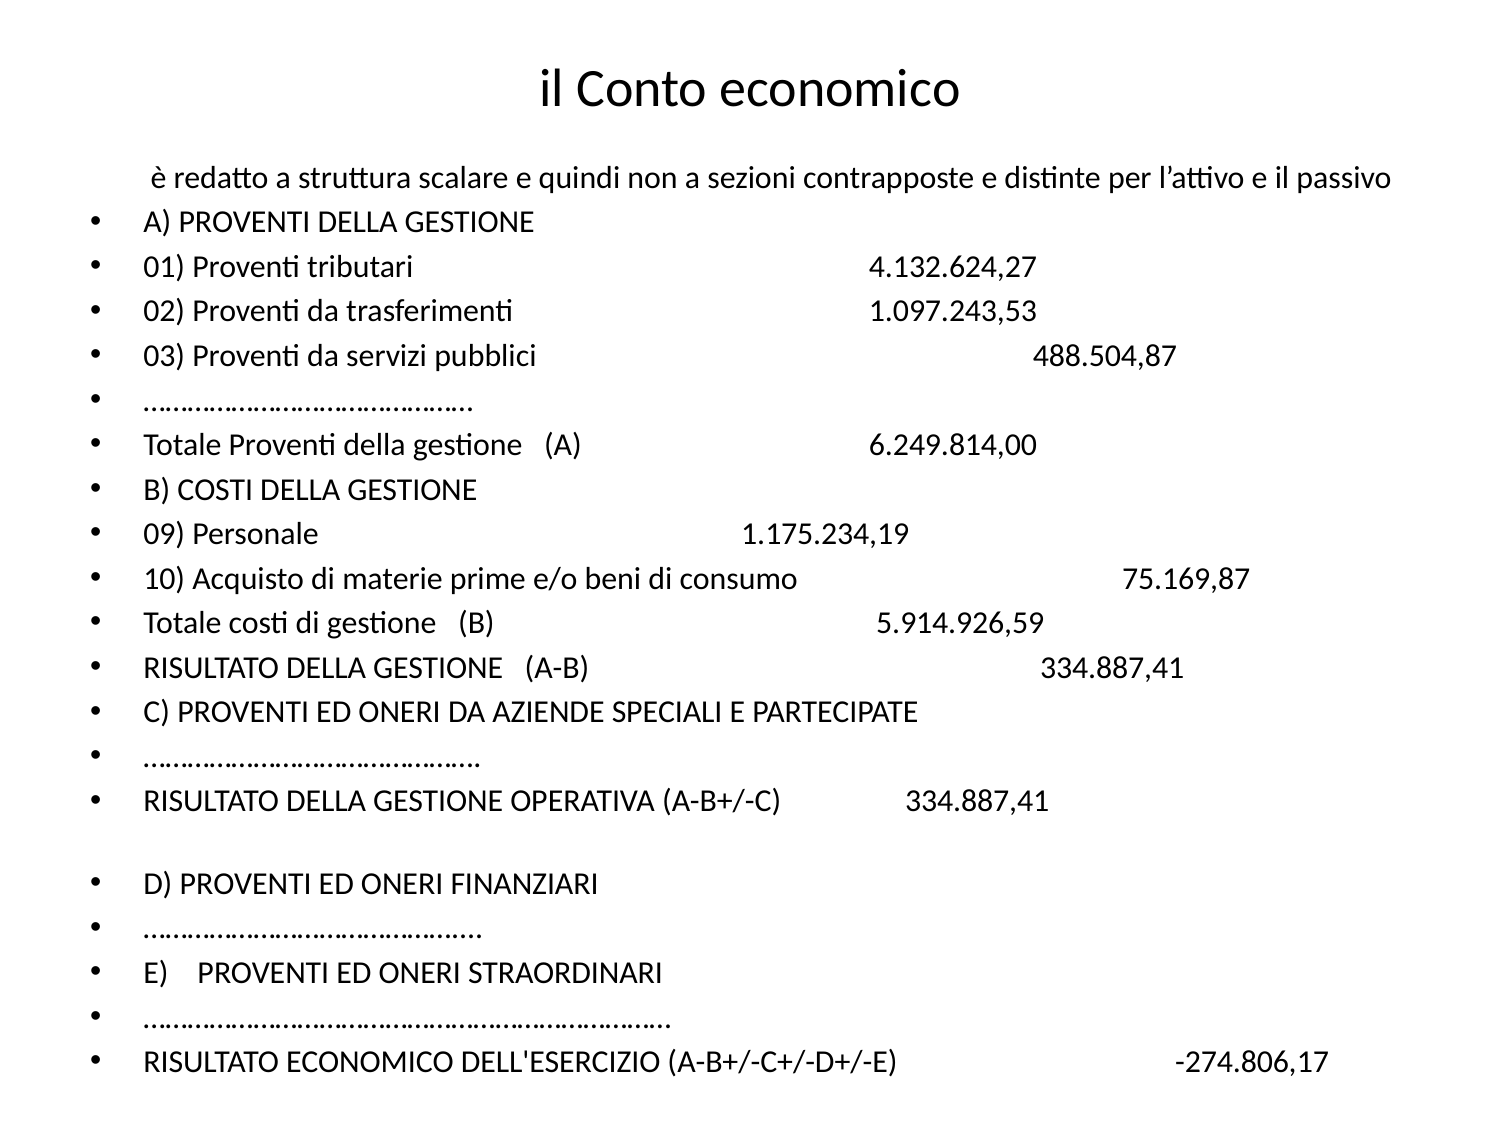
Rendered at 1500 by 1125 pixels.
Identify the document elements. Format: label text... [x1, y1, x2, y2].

title il Conto economico [75, 45, 1425, 126]
list è redatto a struttura scalare e quindi non a sezioni contrapposte e distinte per l’attivo e il passivo A) PROVENTI DELLA GESTIONE 01) Proventi tributari 4.132.624,27 02) Proventi da trasferimenti 1.097.243,53 03) Proventi da servizi pubblici 488.504,87 ……………………………………… Totale Proventi della gestione (A) 6.249.814,00 B) COSTI DELLA GESTIONE 09) Personale 1.175.234,19 10) Acquisto di materie prime e/o beni di consumo 75.169,87 Totale costi di gestione (B) 5.914.926,59 RISULTATO DELLA GESTIONE (A-B) 334.887,41 C) PROVENTI ED ONERI DA AZIENDE SPECIALI E PARTECIPATE ………………………………………. RISULTATO DELLA GESTIONE OPERATIVA (A-B+/-C) 334.887,41 D) PROVENTI ED ONERI FINANZIARI …………………………………….... E) PROVENTI ED ONERI STRAORDINARI ……………………………………………………………… RISULTATO ECONOMICO DELL'ESERCIZIO (A-B+/-C+/-D+/-E) -274.806,17 [75, 149, 1425, 1125]
